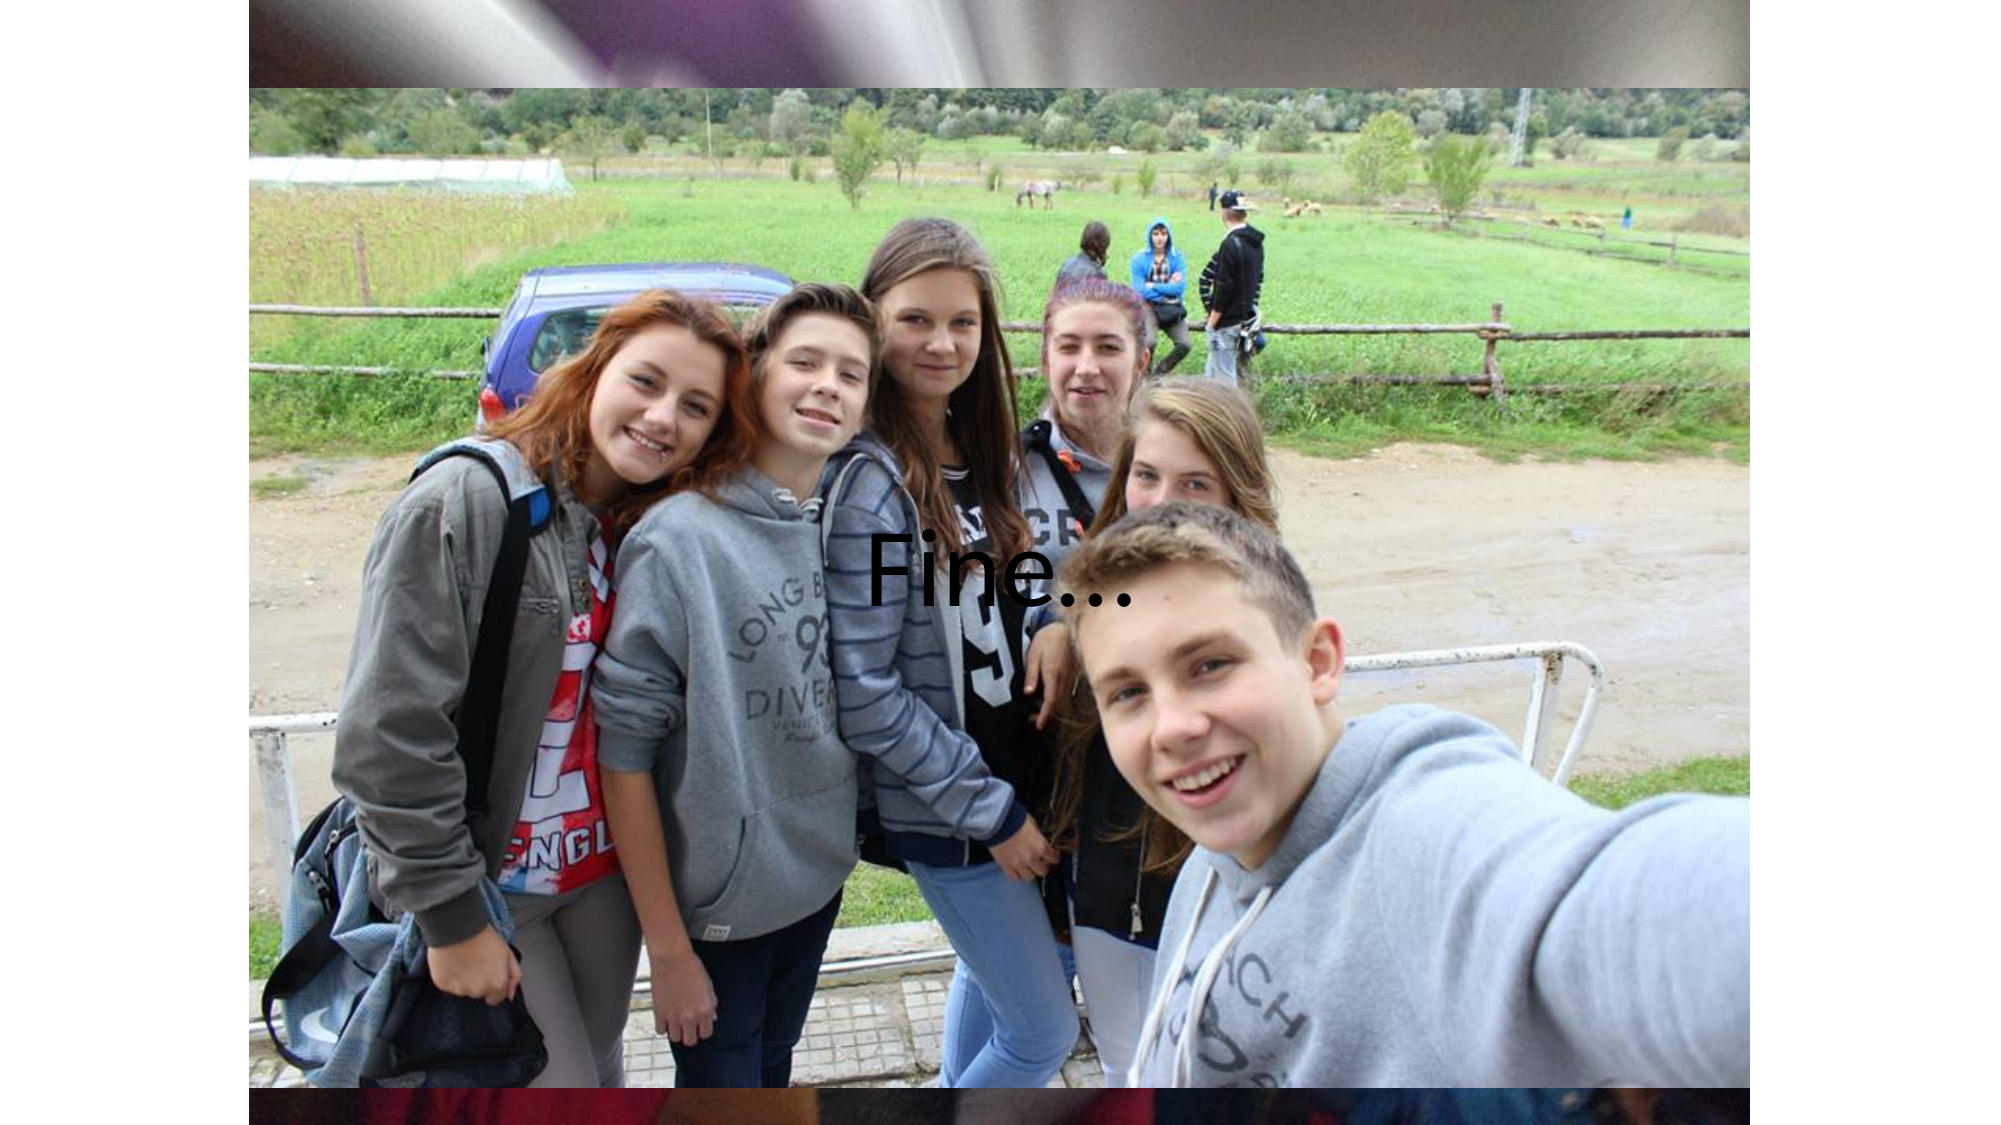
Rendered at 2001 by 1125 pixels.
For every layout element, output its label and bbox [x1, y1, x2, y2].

picture [249, 0, 1751, 1125]
